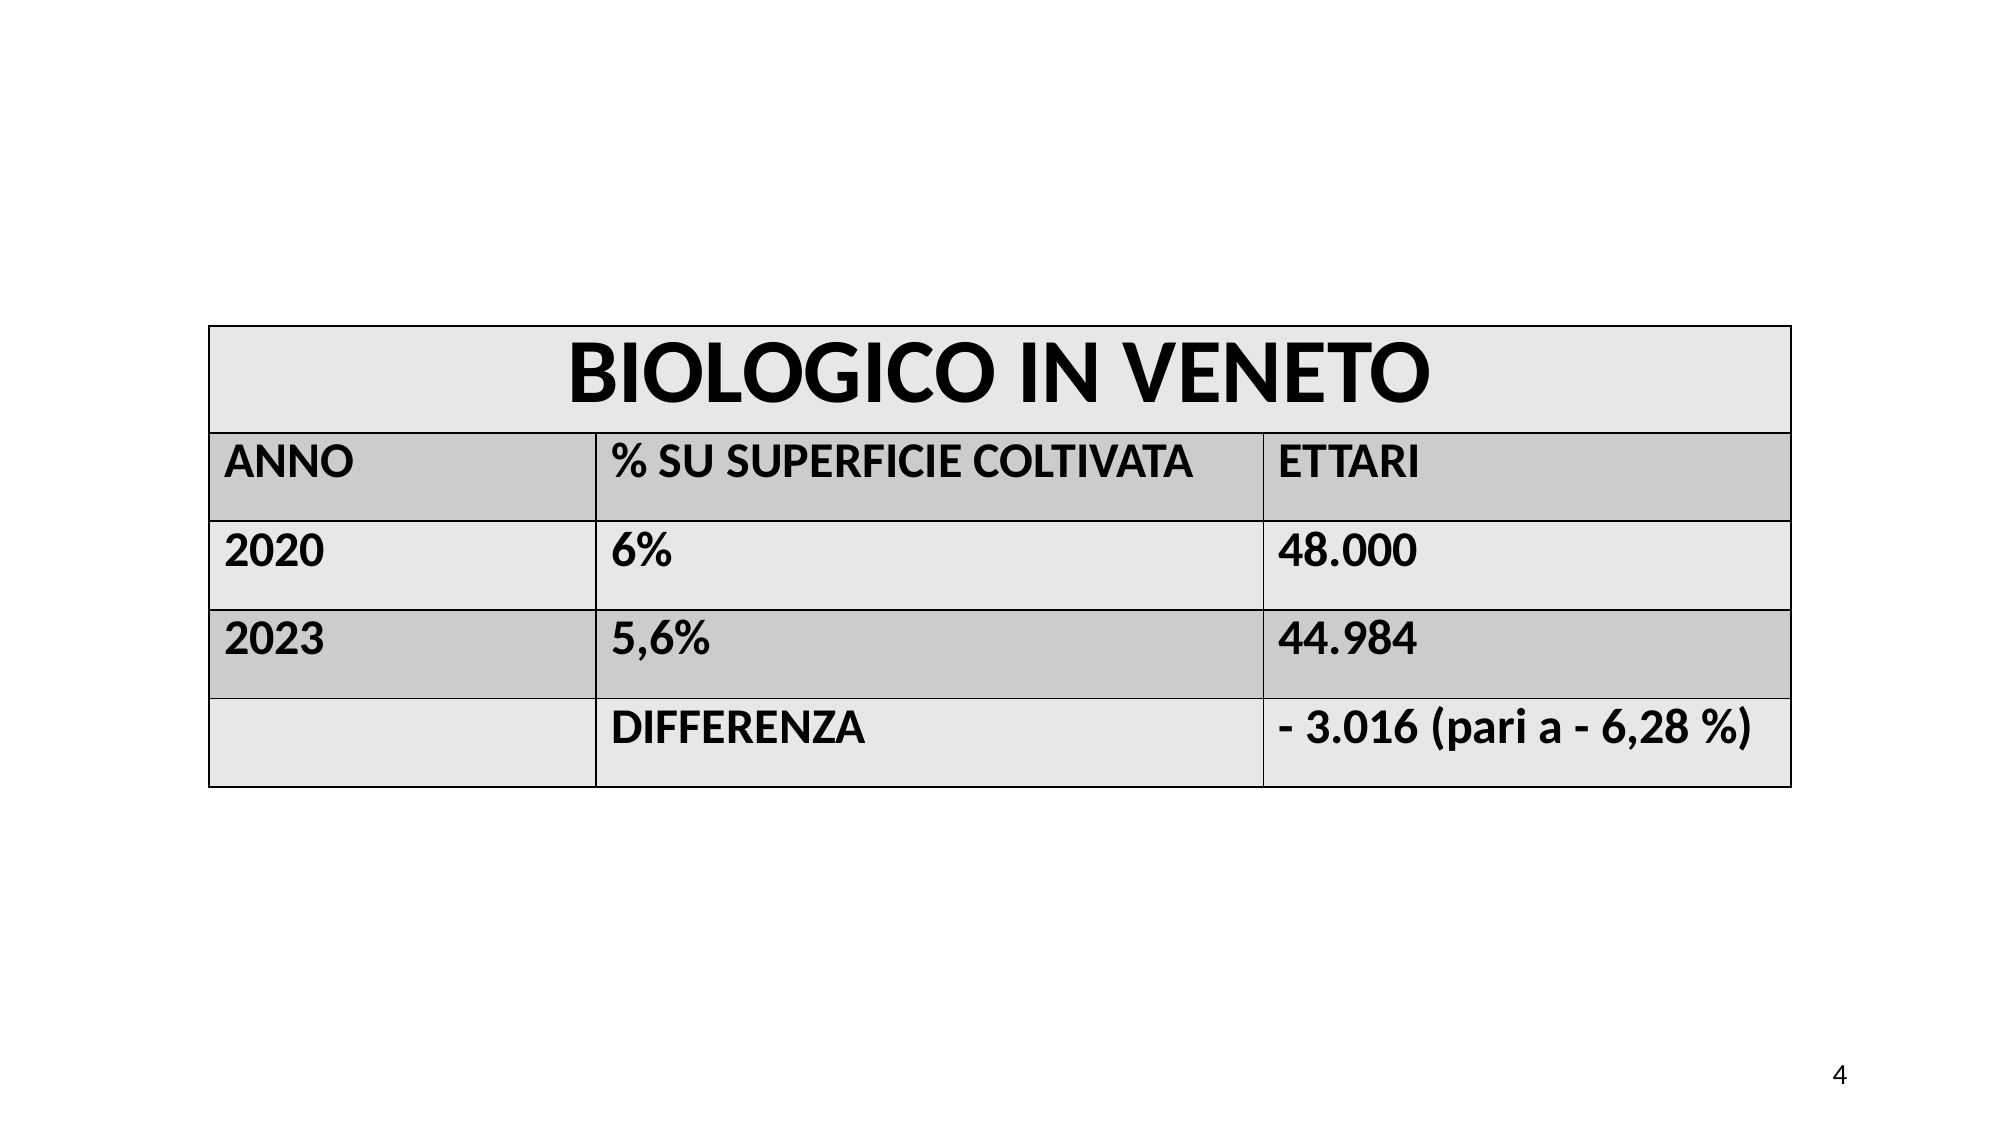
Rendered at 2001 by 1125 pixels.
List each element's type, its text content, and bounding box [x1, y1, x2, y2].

table_cell 2020 [210, 522, 595, 609]
table_cell 6% [597, 522, 1263, 609]
table_cell 48.000 [1264, 522, 1790, 609]
table_cell 5,6% [597, 611, 1263, 698]
table_cell ETTARI [1264, 434, 1790, 520]
table_cell DIFFERENZA [597, 699, 1263, 786]
slide_number 4 [1412, 1042, 1863, 1103]
table_cell % SU SUPERFICIE COLTIVATA [597, 434, 1263, 520]
table_header BIOLOGICO IN VENETO [210, 327, 1790, 432]
table_cell - 3.016 (pari a - 6,28 %) [1264, 699, 1790, 786]
table_cell ANNO [210, 434, 595, 520]
table_cell [210, 699, 595, 786]
table_cell 2023 [210, 611, 595, 698]
table_cell 44.984 [1264, 611, 1790, 698]
